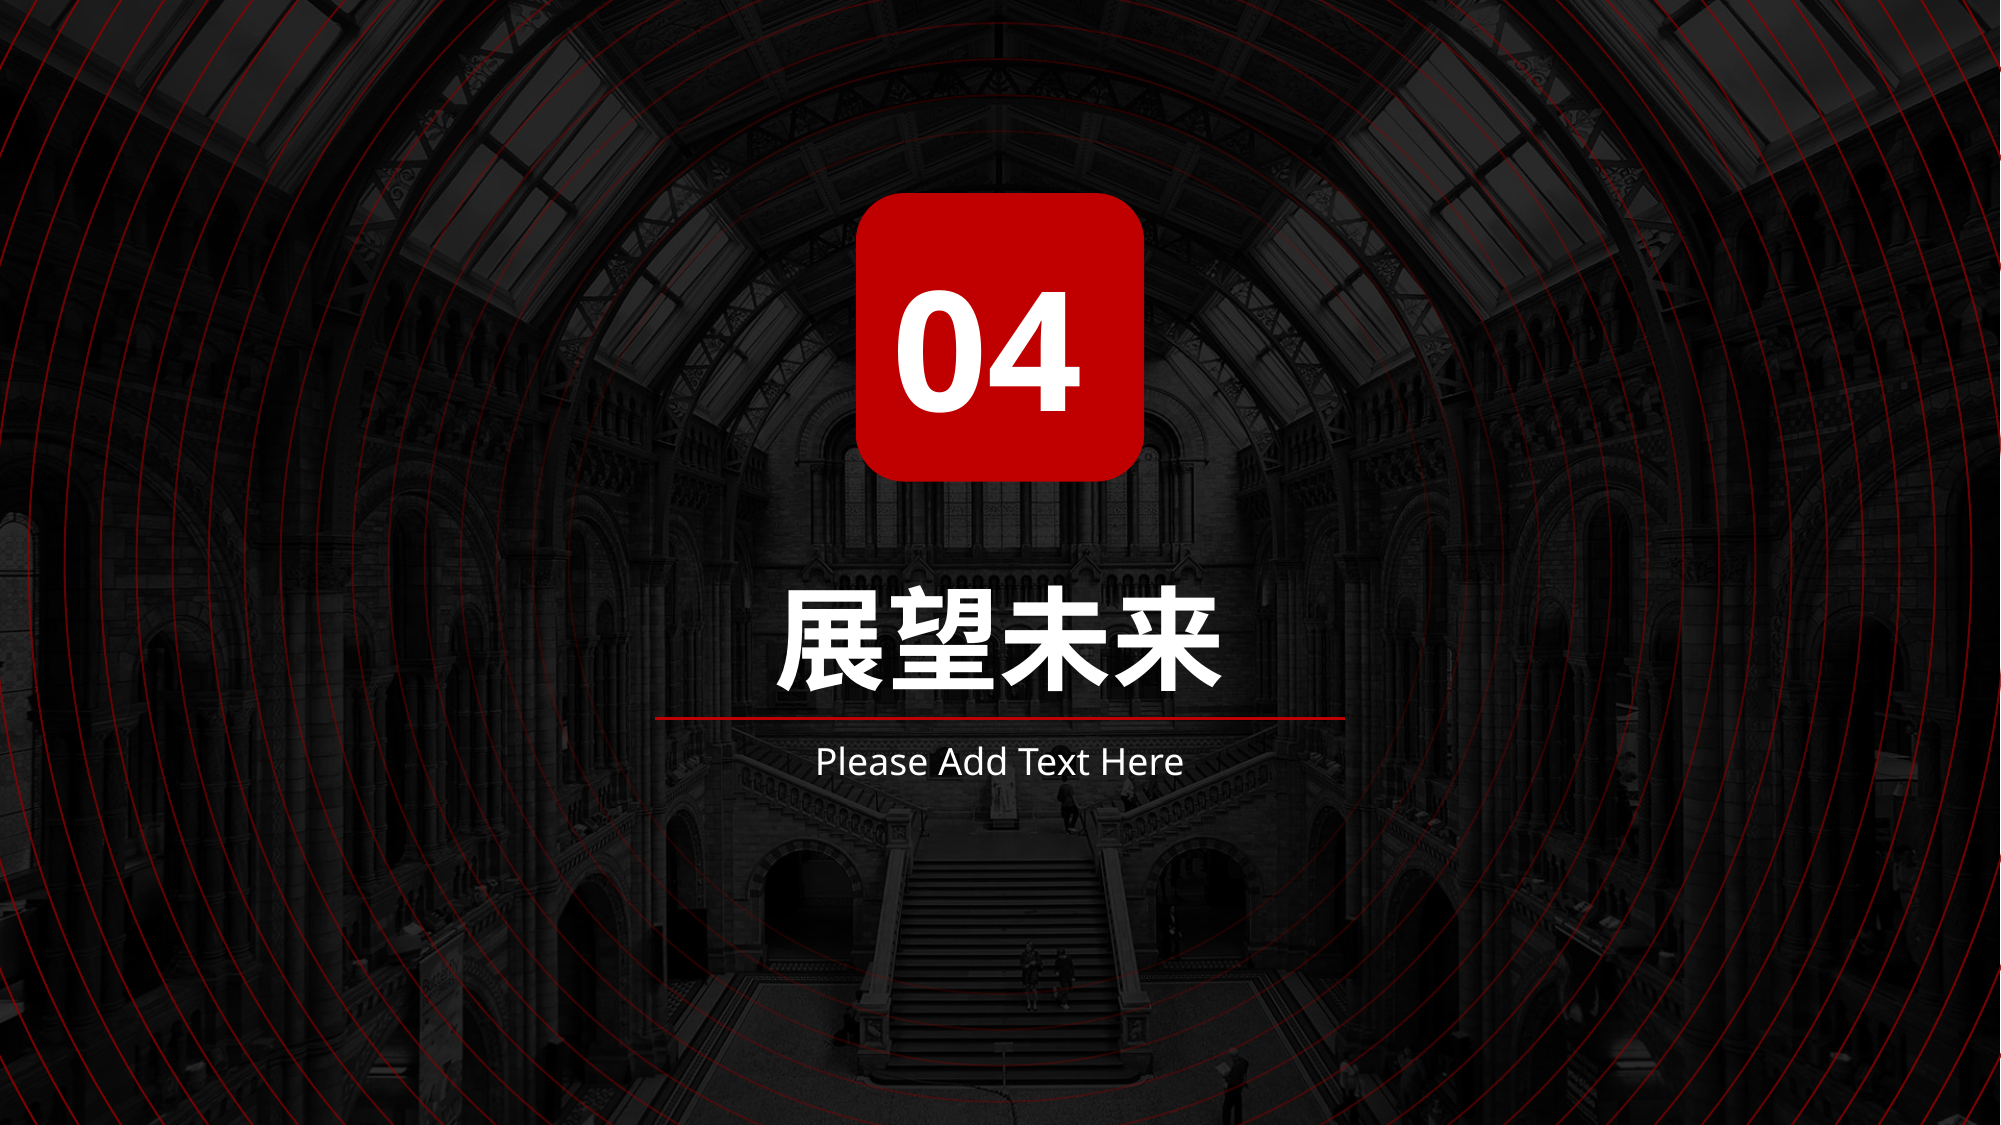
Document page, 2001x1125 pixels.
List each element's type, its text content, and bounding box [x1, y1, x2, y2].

list Please Add Text Here [622, 730, 1378, 791]
list 展望未来 [622, 561, 1378, 713]
list 04 [877, 237, 1144, 455]
